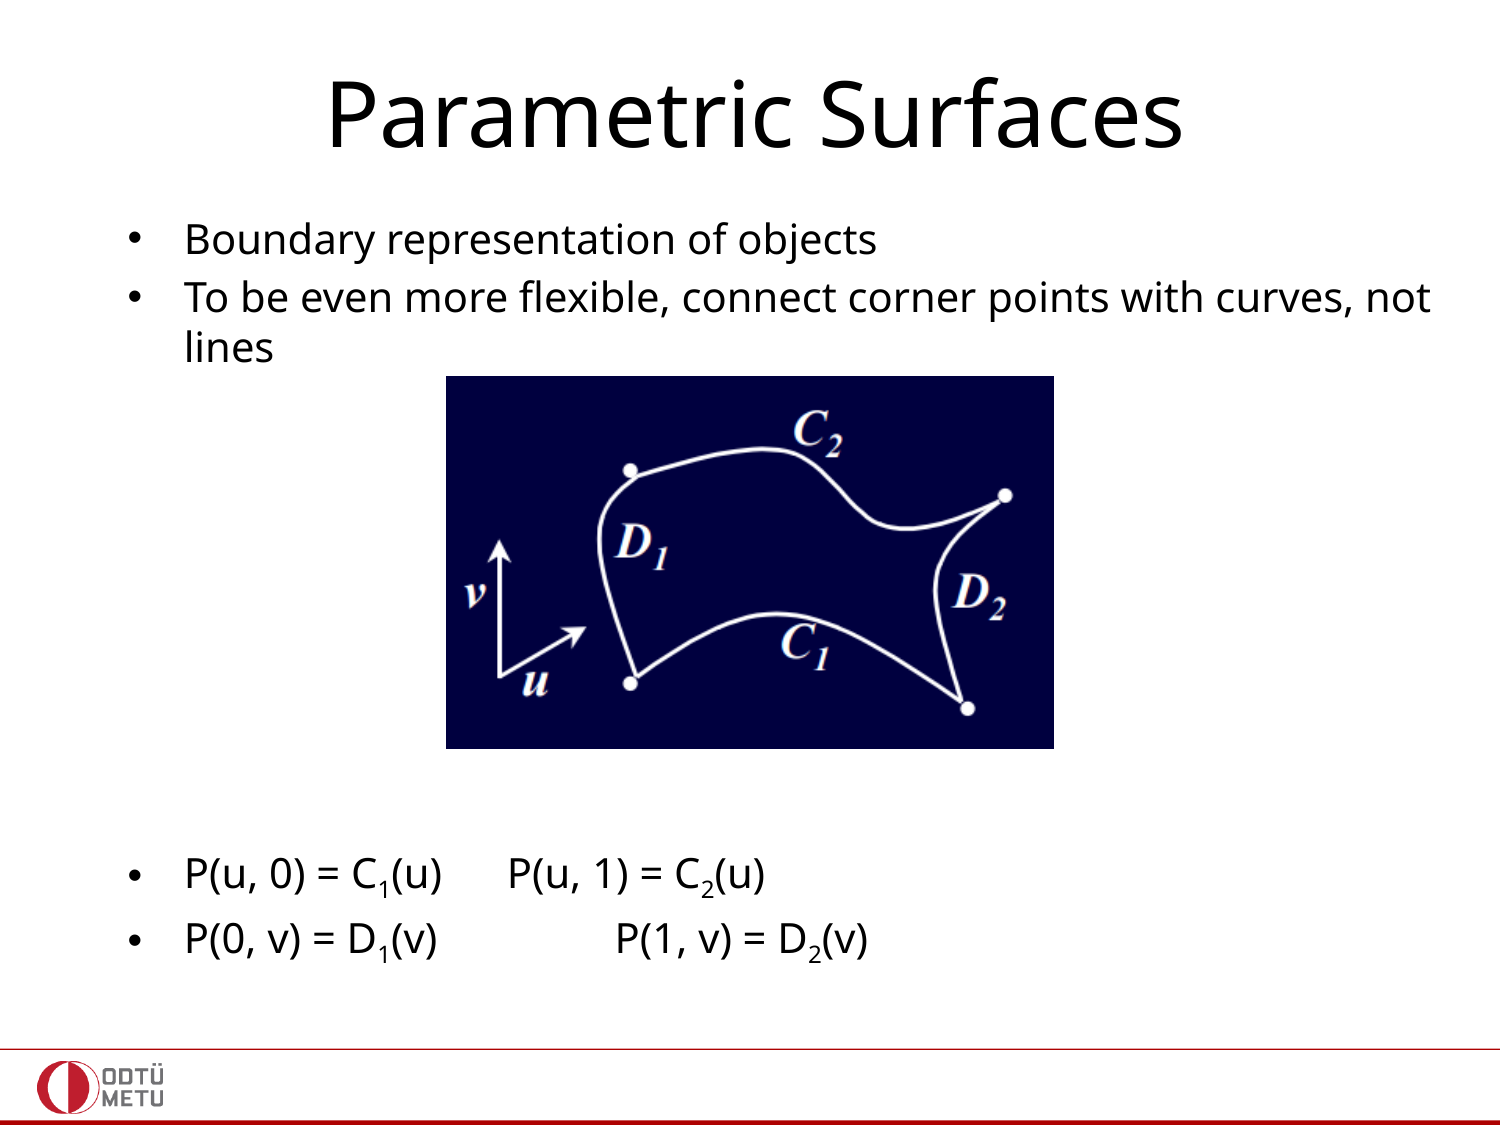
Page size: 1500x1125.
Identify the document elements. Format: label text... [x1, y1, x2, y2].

picture [445, 376, 1055, 749]
title Parametric Surfaces [115, 16, 1396, 204]
list Boundary representation of objects To be even more flexible, connect corner points with curves, not lines P(u, 0) = C1(u) P(u, 1) = C2(u) P(0, v) = D1(v) P(1, v) = D2(v) [112, 204, 1488, 1117]
picture [37, 1061, 112, 1114]
